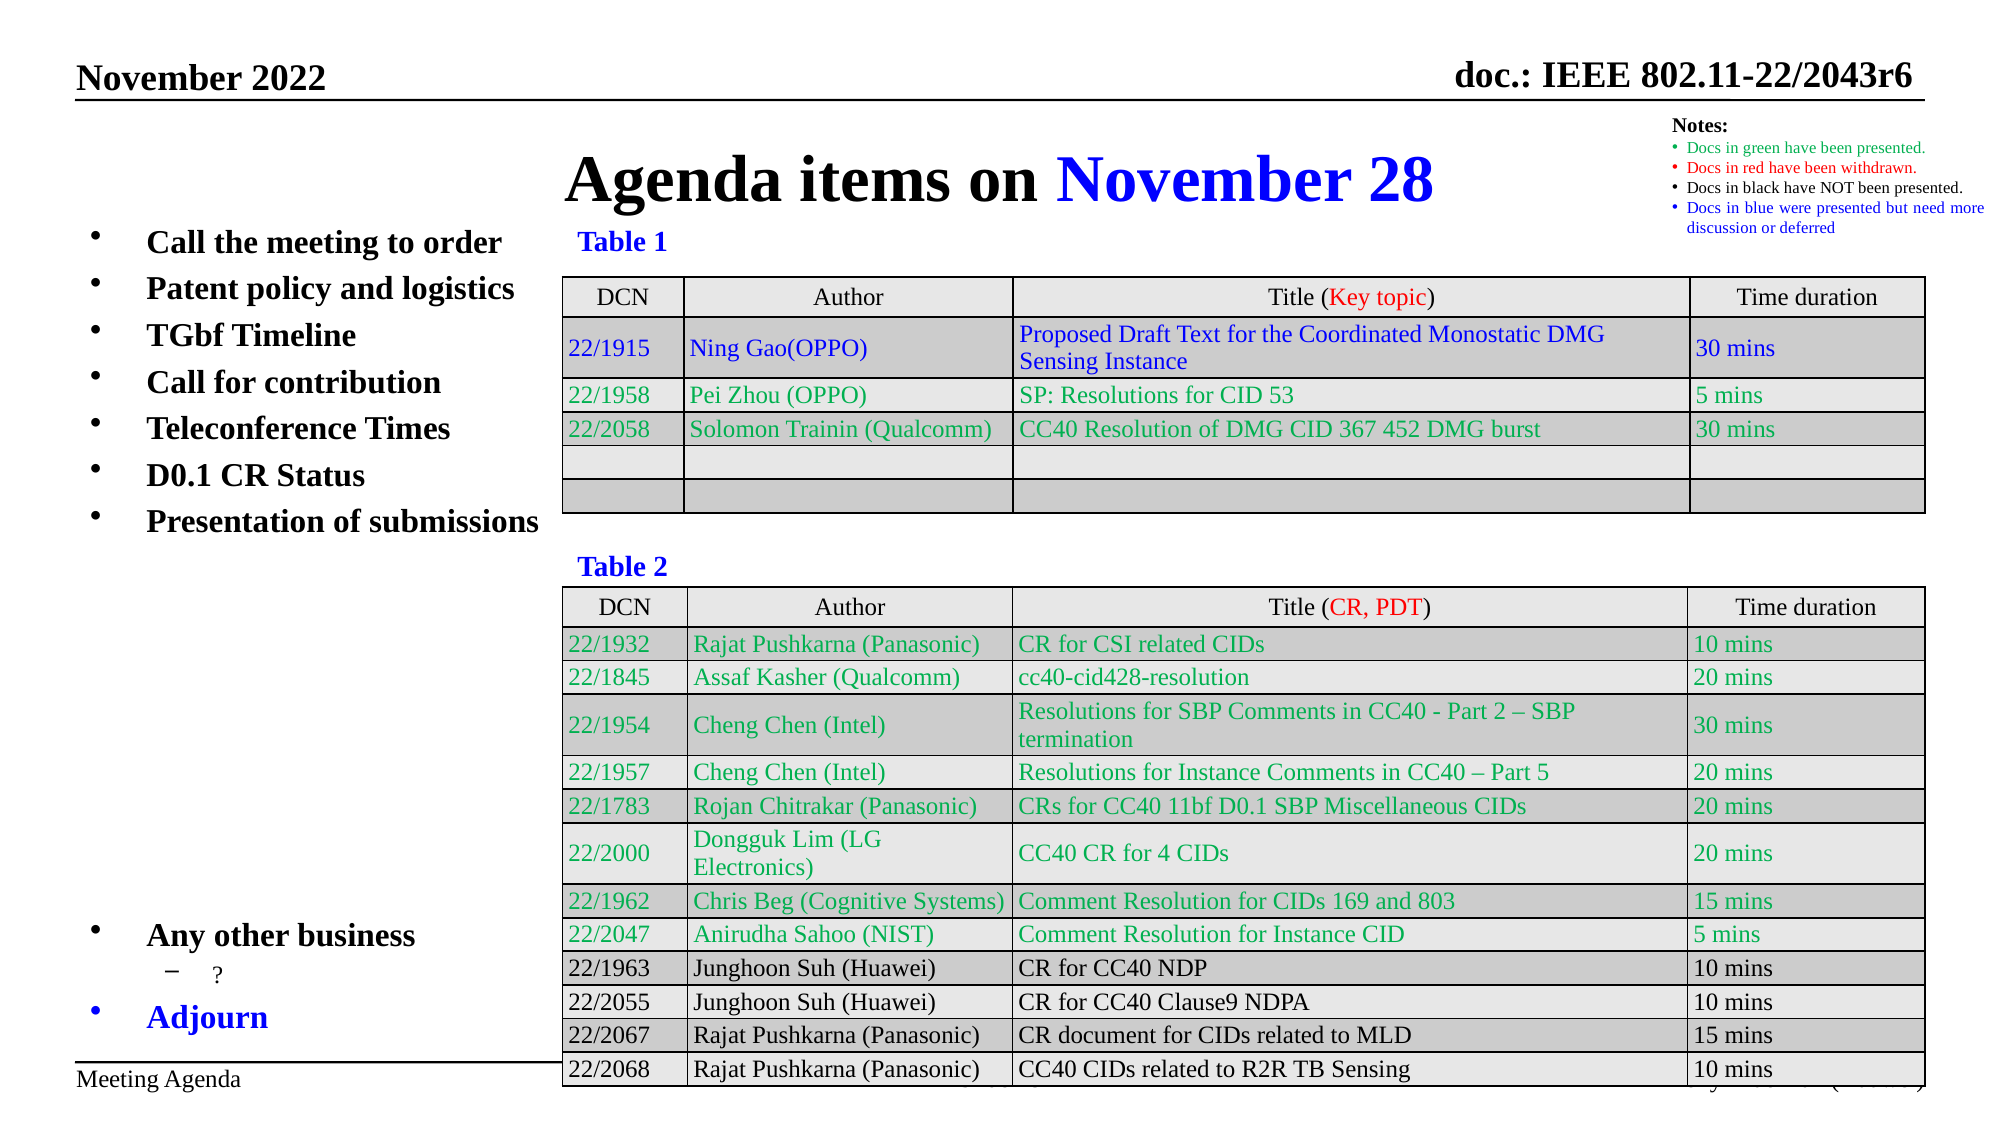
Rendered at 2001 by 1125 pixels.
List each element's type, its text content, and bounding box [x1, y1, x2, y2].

table_cell 30 mins [1691, 413, 1924, 445]
table_cell 30 mins [1691, 318, 1924, 377]
text_box Call the meeting to order Patent policy and logistics TGbf Timeline Call for contribution Teleconference Times D0.1 CR Status Presentation of submissions Any other business ? Adjourn [75, 212, 1925, 1058]
table_cell 22/1958 [563, 379, 683, 411]
table_cell CC40 Resolution of DMG CID 367 452 DMG burst [1014, 413, 1689, 445]
table_cell 22/2055 [563, 986, 687, 1018]
table_cell CRs for CC40 11bf D0.1 SBP Miscellaneous CIDs [1013, 790, 1687, 822]
table_cell 22/2058 [563, 413, 683, 445]
table_cell cc40-cid428-resolution [1013, 661, 1687, 693]
table_cell Ning Gao(OPPO) [685, 318, 1012, 377]
table_cell 10 mins [1688, 1053, 1924, 1085]
table_cell Cheng Chen (Intel) [688, 695, 1012, 755]
table_cell 22/1845 [563, 661, 687, 693]
table_cell 15 mins [1688, 1019, 1924, 1051]
table_header Time duration [1688, 588, 1924, 626]
table_cell CR for CSI related CIDs [1013, 628, 1687, 660]
text_box Table 2 [562, 549, 713, 580]
table_cell CC40 CR for 4 CIDs [1013, 824, 1687, 883]
table_cell 10 mins [1688, 628, 1924, 660]
table_cell CR document for CIDs related to MLD [1013, 1019, 1687, 1051]
table_cell Resolutions for Instance Comments in CC40 – Part 5 [1013, 756, 1687, 788]
table_header Author [685, 278, 1012, 316]
table_cell Solomon Trainin (Qualcomm) [685, 413, 1012, 445]
table_cell [1691, 480, 1924, 512]
table_cell SP: Resolutions for CID 53 [1014, 379, 1689, 411]
table_cell [563, 480, 683, 512]
table_cell Junghoon Suh (Huawei) [688, 952, 1012, 984]
table_cell Anirudha Sahoo (NIST) [688, 919, 1012, 950]
table_cell 20 mins [1688, 824, 1924, 883]
table_cell Comment Resolution for CIDs 169 and 803 [1013, 885, 1687, 917]
text_box Table 1 [562, 224, 713, 256]
text_box Notes: Docs in green have been presented. Docs in red have been withdrawn. Docs in black have NOT been presented. Docs in blue were presented but need more discussion or deferred [1657, 104, 2000, 246]
text_box Agenda items on November 28 [362, 87, 1638, 212]
table_header DCN [563, 588, 687, 626]
table_header Author [688, 588, 1012, 626]
table_cell 22/1932 [563, 628, 687, 660]
table_cell [563, 446, 683, 478]
table_header DCN [563, 278, 683, 316]
table_cell Proposed Draft Text for the Coordinated Monostatic DMG Sensing Instance [1014, 318, 1689, 377]
table_header Title (Key topic) [1014, 278, 1689, 316]
table_cell [1691, 446, 1924, 478]
table_cell 22/1915 [563, 318, 683, 377]
table_cell Dongguk Lim (LG Electronics) [688, 824, 1012, 883]
table_cell [1014, 480, 1689, 512]
table_cell [685, 480, 1012, 512]
table_cell 20 mins [1688, 756, 1924, 788]
table_cell Rajat Pushkarna (Panasonic) [688, 628, 1012, 660]
table_cell Rajat Pushkarna (Panasonic) [688, 1053, 1012, 1085]
table_header Title (CR, PDT) [1013, 588, 1687, 626]
table_cell [685, 446, 1012, 478]
table_cell 22/2000 [563, 824, 687, 883]
table_cell 5 mins [1691, 379, 1924, 411]
table_cell 22/1783 [563, 790, 687, 822]
table_cell Cheng Chen (Intel) [688, 756, 1012, 788]
table_cell Comment Resolution for Instance CID [1013, 919, 1687, 950]
table_cell Junghoon Suh (Huawei) [688, 986, 1012, 1018]
table_cell 10 mins [1688, 952, 1924, 984]
table_cell 22/1962 [563, 885, 687, 917]
table_header Time duration [1691, 278, 1924, 316]
table_cell Rojan Chitrakar (Panasonic) [688, 790, 1012, 822]
table_cell [1014, 446, 1689, 478]
table_cell CR for CC40 Clause9 NDPA [1013, 986, 1687, 1018]
table_cell Rajat Pushkarna (Panasonic) [688, 1019, 1012, 1051]
table_cell Pei Zhou (OPPO) [685, 379, 1012, 411]
table_cell 22/2067 [563, 1019, 687, 1051]
table_cell CR for CC40 NDP [1013, 952, 1687, 984]
table_cell 30 mins [1688, 695, 1924, 755]
table_cell 20 mins [1688, 661, 1924, 693]
table_cell 22/1963 [563, 952, 687, 984]
table_cell CC40 CIDs related to R2R TB Sensing [1013, 1053, 1687, 1085]
table_cell 22/2068 [563, 1053, 687, 1085]
table_cell 22/1954 [563, 695, 687, 755]
table_cell 15 mins [1688, 885, 1924, 917]
table_cell 22/1957 [563, 756, 687, 788]
table_cell 10 mins [1688, 986, 1924, 1018]
table_cell 20 mins [1688, 790, 1924, 822]
table_cell Chris Beg (Cognitive Systems) [688, 885, 1012, 917]
table_cell Assaf Kasher (Qualcomm) [688, 661, 1012, 693]
table_cell 5 mins [1688, 919, 1924, 950]
table_cell Resolutions for SBP Comments in CC40 - Part 2 – SBP termination [1013, 695, 1687, 755]
table_cell 22/2047 [563, 919, 687, 950]
